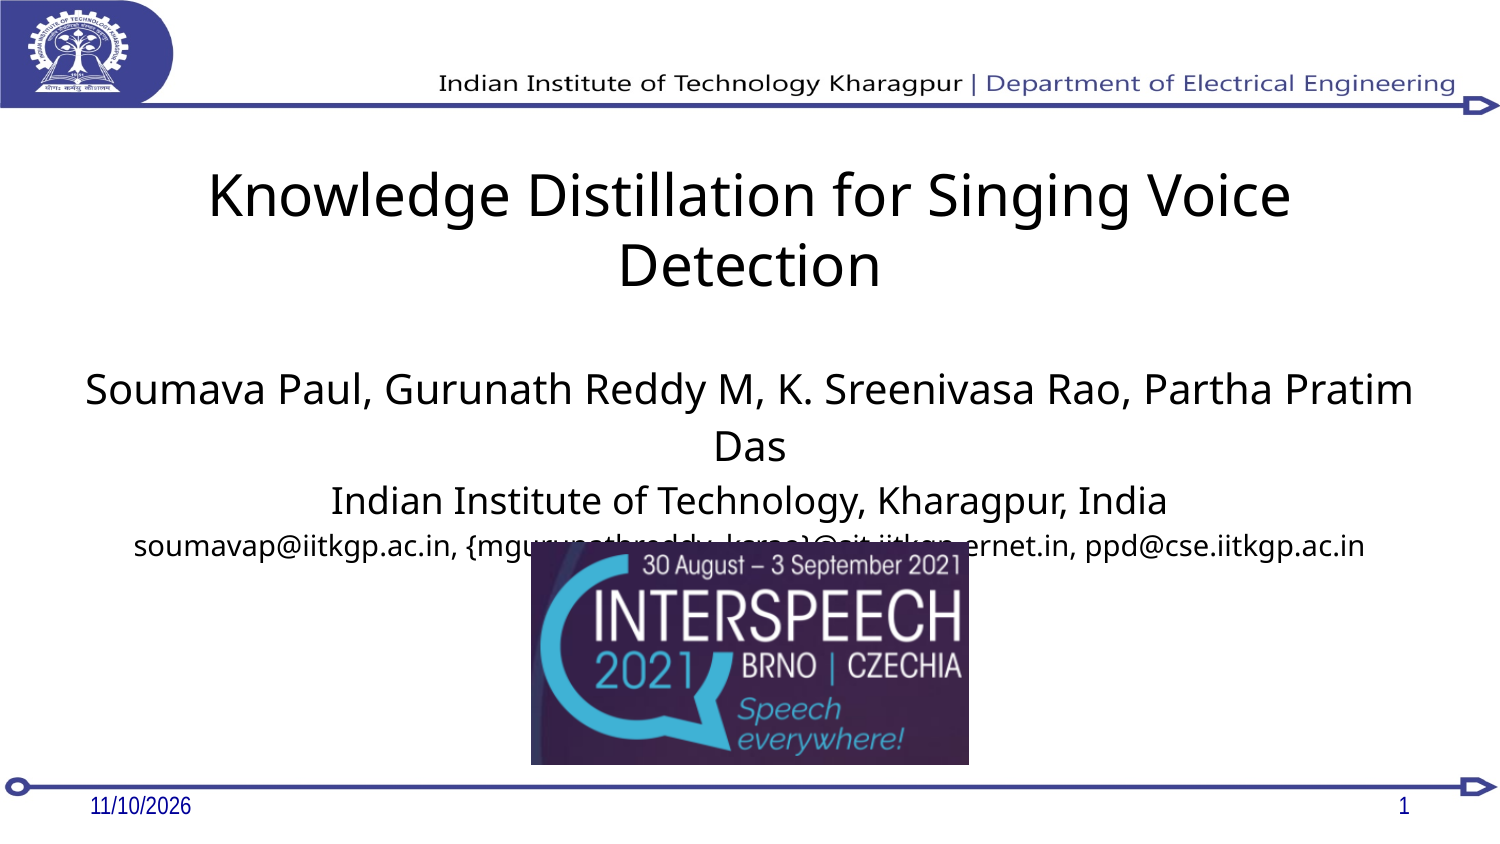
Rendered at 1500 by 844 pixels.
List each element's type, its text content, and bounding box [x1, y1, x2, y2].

slide_number 1 [1074, 782, 1425, 827]
subtitle Soumava Paul, Gurunath Reddy M, K. Sreenivasa Rao, Partha Pratim Das Indian Institute of Technology, Kharagpur, India soumavap@iitkgp.ac.in, {mgurunathreddy, ksrao}@sit.iitkgp.ernet.in, ppd@cse.iitkgp.ac.in [51, 340, 1449, 521]
picture [0, 0, 1500, 844]
slide_number 16-Aug-21 [75, 782, 425, 827]
title Knowledge Distillation for Singing Voice Detection [112, 137, 1388, 319]
